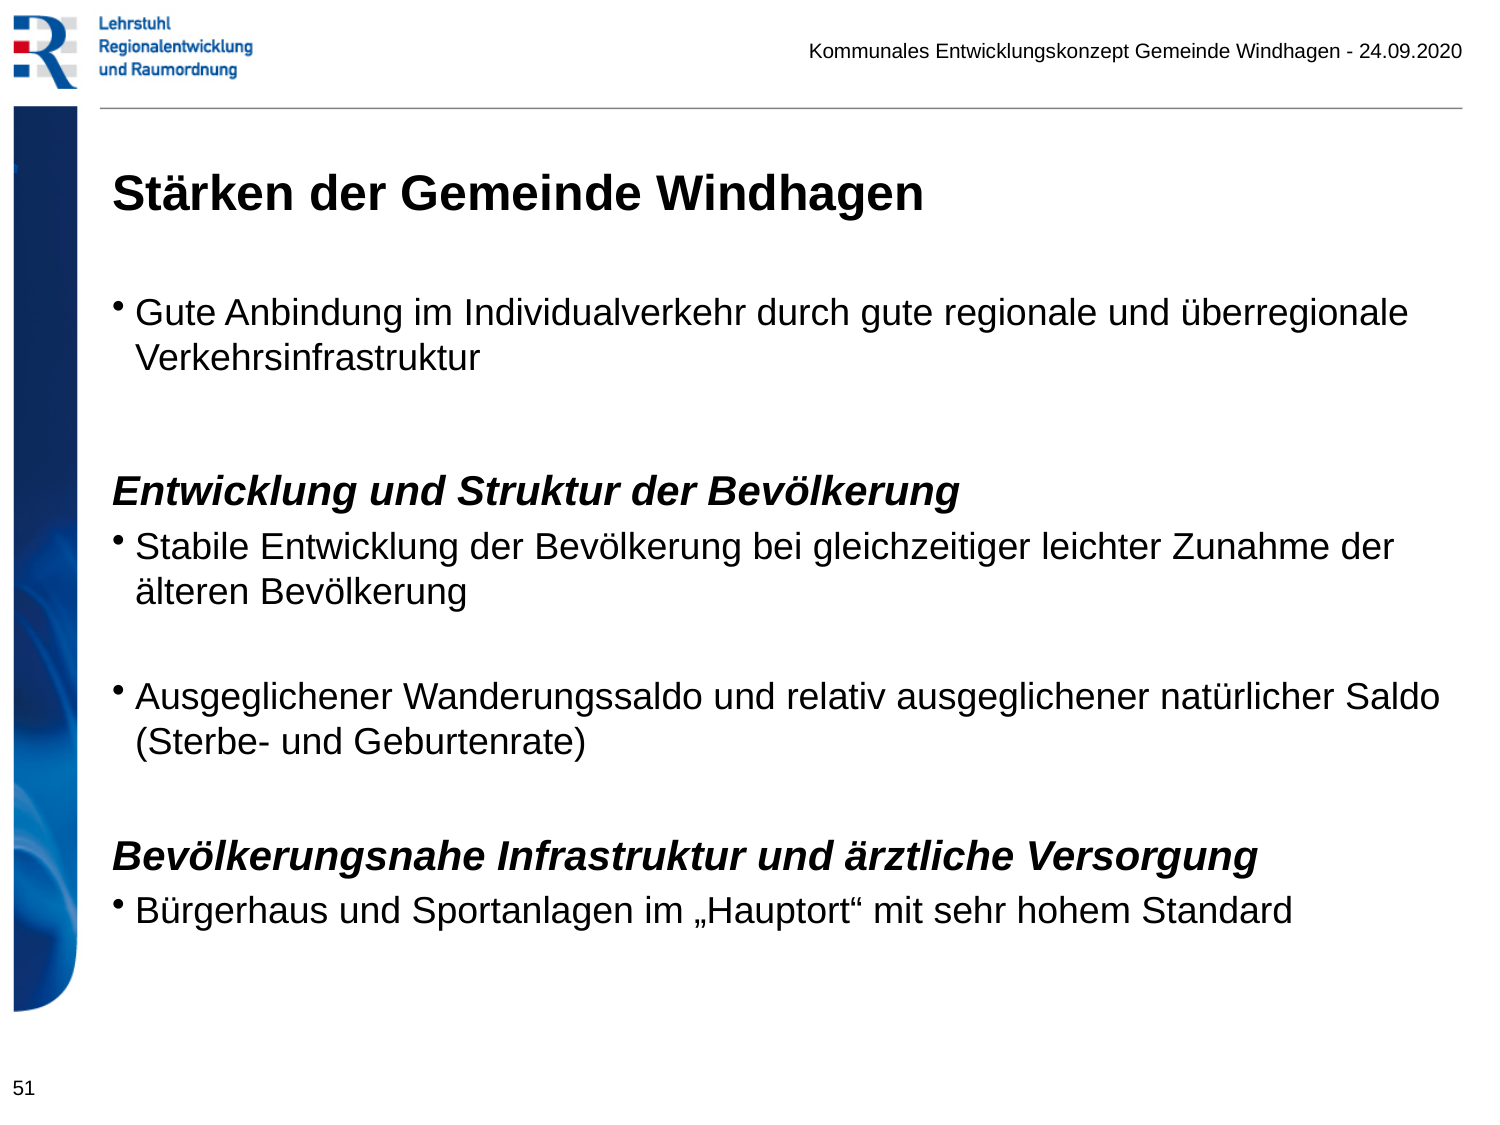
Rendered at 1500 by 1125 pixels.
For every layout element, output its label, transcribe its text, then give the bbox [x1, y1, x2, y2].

title Stärken der Gemeinde Windhagen [112, 160, 1388, 235]
footer Kommunales Entwicklungskonzept Gemeinde Windhagen - 24.09.2020 [761, 37, 1463, 88]
picture [0, 0, 254, 1013]
slide_number 51 [12, 1074, 175, 1113]
list Gute Anbindung im Individualverkehr durch gute regionale und überregionale Verkehrsinfrastruktur Entwicklung und Struktur der Bevölkerung Stabile Entwicklung der Bevölkerung bei gleichzeitiger leichter Zunahme der älteren Bevölkerung Ausgeglichener Wanderungssaldo und relativ ausgeglichener natürlicher Saldo (Sterbe- und Geburtenrate) Bevölkerungsnahe Infrastruktur und ärztliche Versorgung Bürgerhaus und Sportanlagen im „Hauptort“ mit sehr hohem Standard [112, 235, 1450, 1028]
